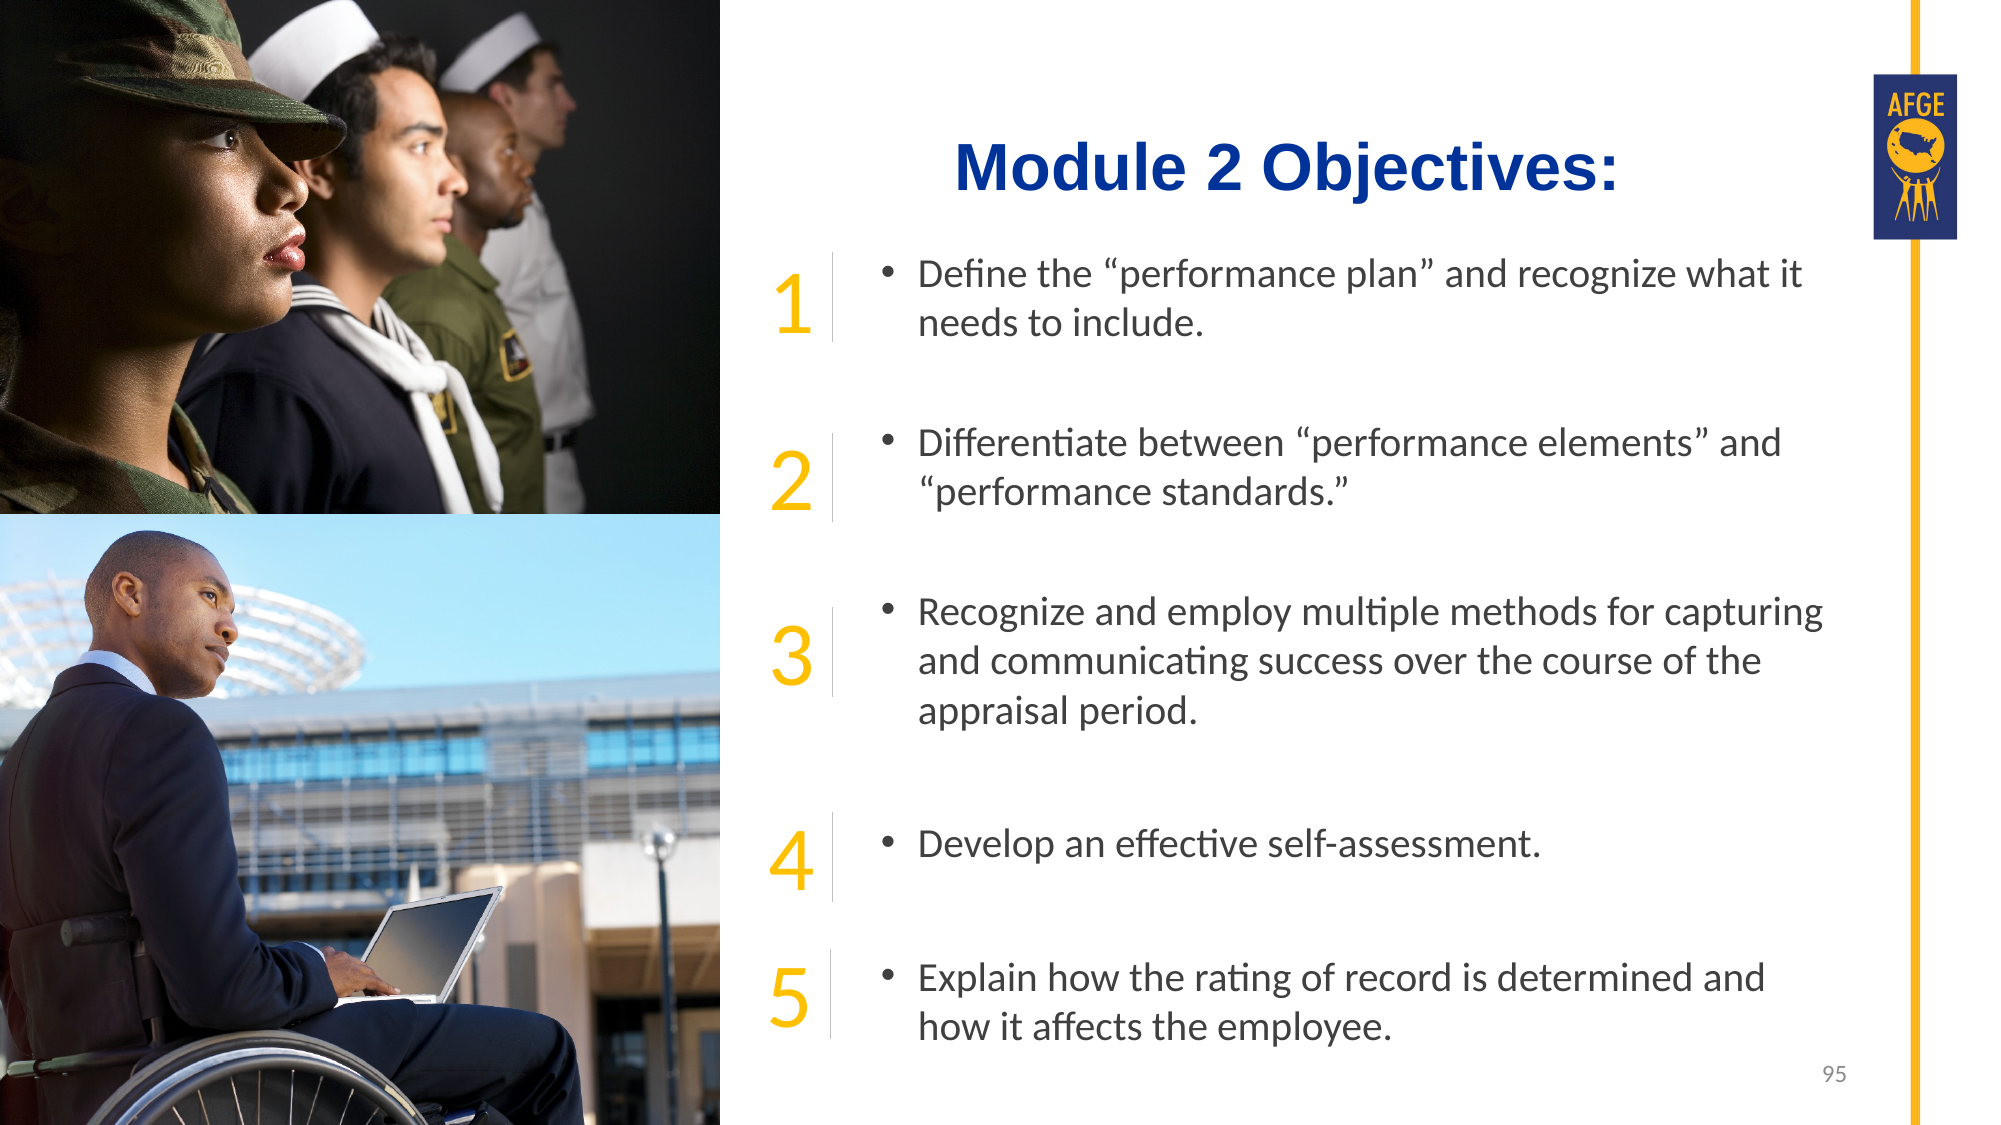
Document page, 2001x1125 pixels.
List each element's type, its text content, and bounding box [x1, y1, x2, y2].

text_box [751, 928, 831, 1055]
slide_number 95 [1412, 1042, 1863, 1103]
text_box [754, 791, 833, 918]
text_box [754, 234, 833, 361]
title Module 2 Objectives: [720, 59, 1875, 278]
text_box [754, 411, 833, 539]
list Define the “performance plan” and recognize what it needs to include. Differentiate between “performance elements” and “performance standards.” Recognize and employ multiple methods for capturing and communicating success over the course of the appraisal period. Develop an effective self-assessment. Explain how the rating of record is determined and how it affects the employee. [791, 238, 1841, 1066]
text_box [754, 586, 833, 713]
picture [0, 0, 2001, 1125]
